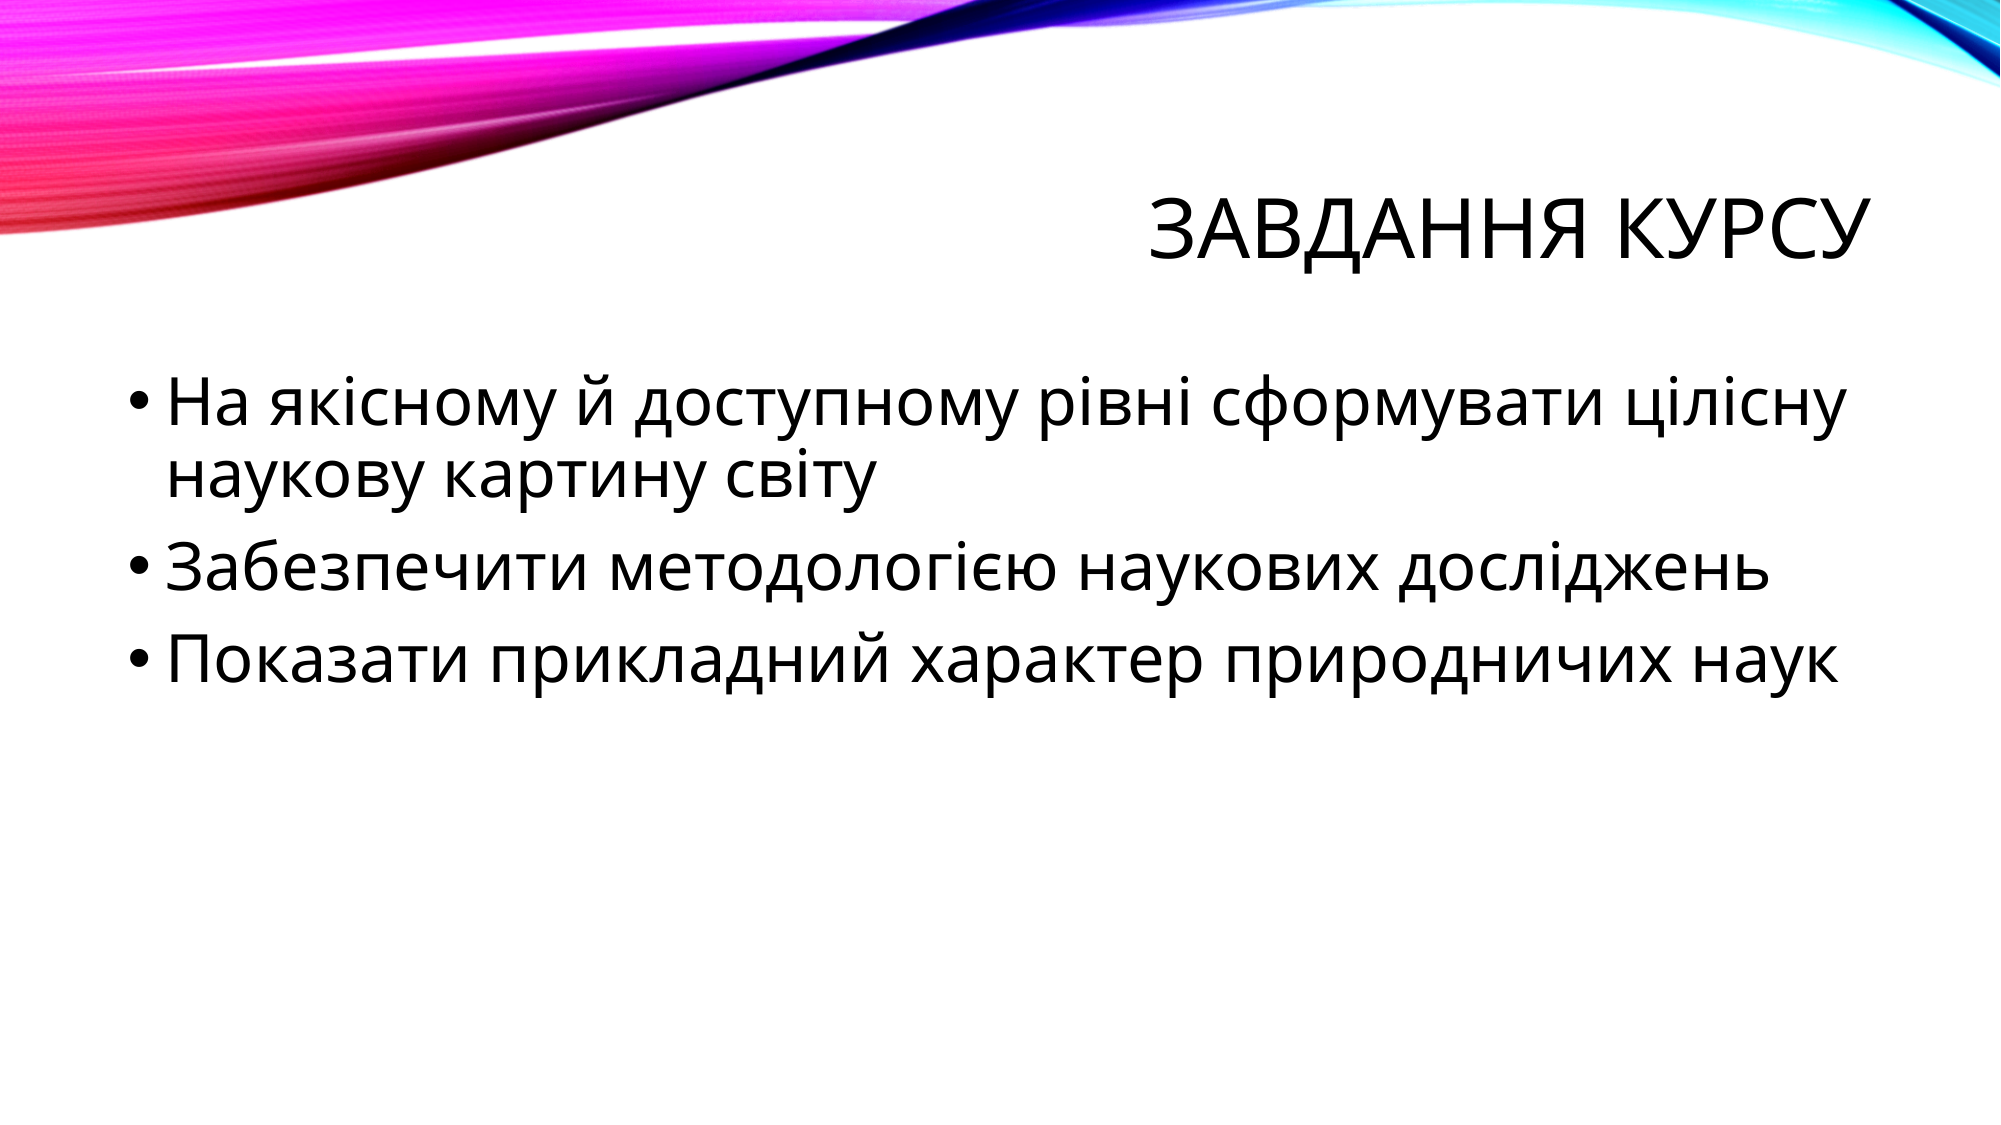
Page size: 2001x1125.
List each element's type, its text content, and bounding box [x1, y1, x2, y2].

picture [1890, 0, 2000, 75]
picture [1910, 0, 2000, 45]
list На якісному й доступному рівні сформувати цілісну наукову картину світу Забезпечити методологією наукових досліджень Показати прикладний характер природничих наук [112, 360, 1888, 1021]
picture [0, 0, 2000, 237]
title Завдання курсу [474, 125, 1888, 338]
